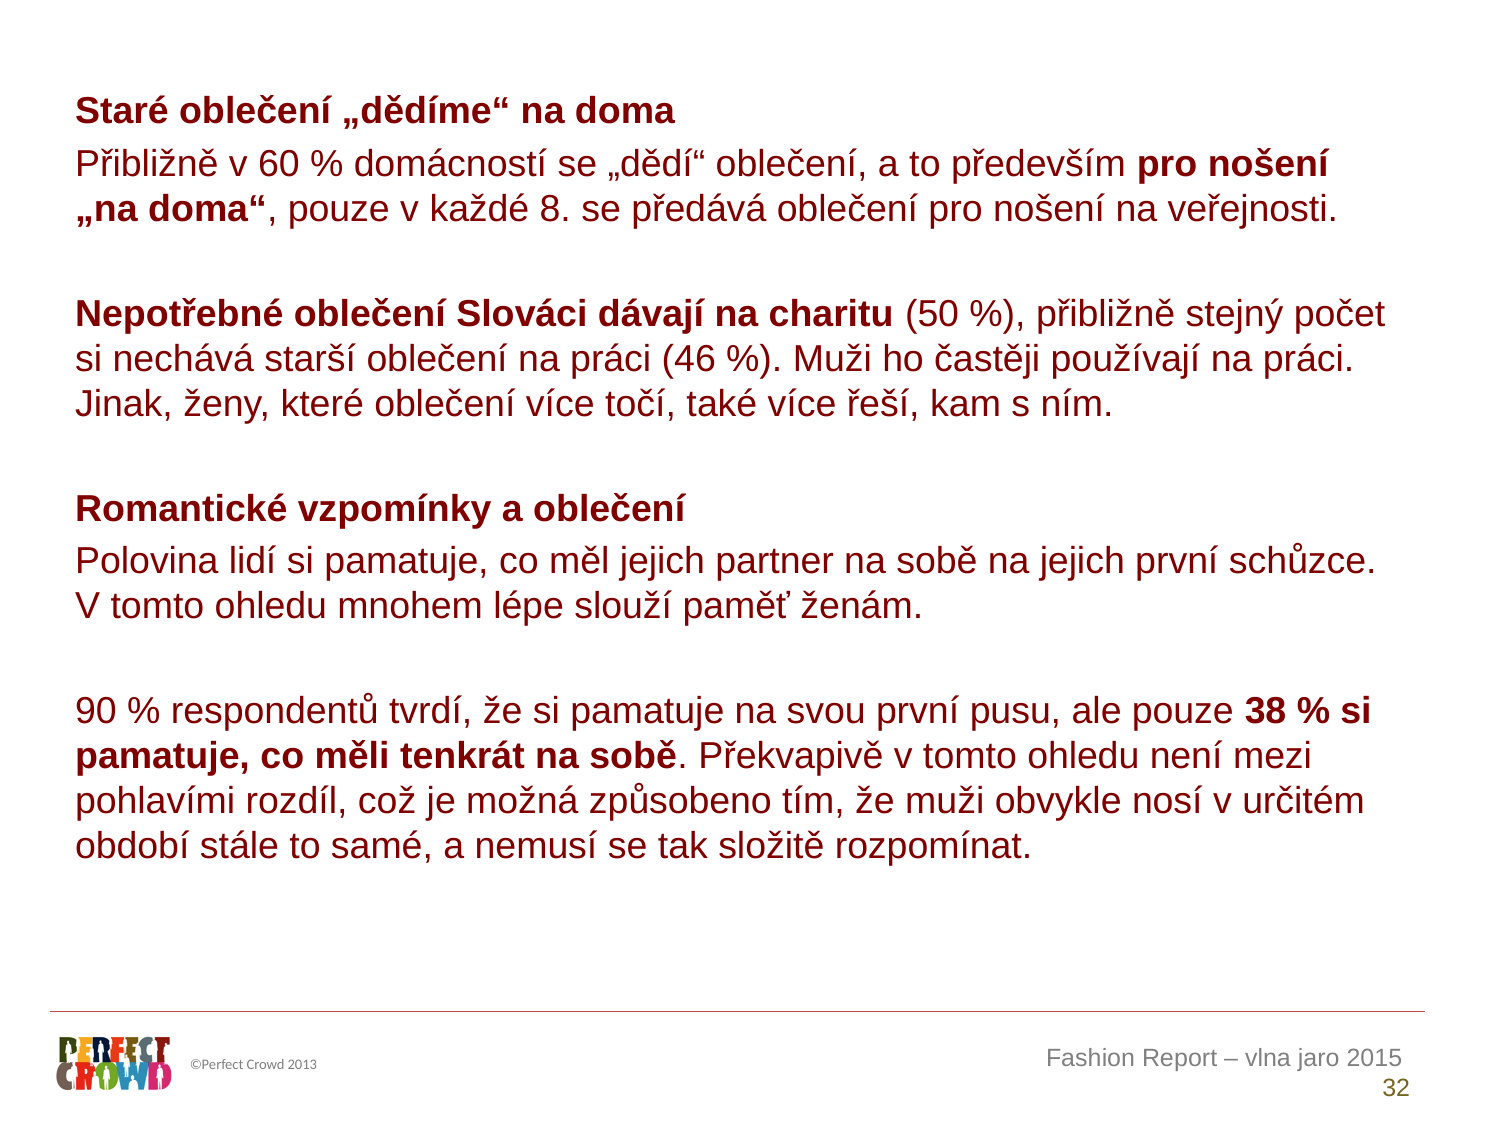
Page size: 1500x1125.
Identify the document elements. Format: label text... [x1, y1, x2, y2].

list Staré oblečení „dědíme“ na doma Přibližně v 60 % domácností se „dědí“ oblečení, a to především pro nošení „na doma“, pouze v každé 8. se předává oblečení pro nošení na veřejnosti. Nepotřebné oblečení Slováci dávají na charitu (50 %), přibližně stejný počet si nechává starší oblečení na práci (46 %). Muži ho častěji používají na práci. Jinak, ženy, které oblečení více točí, také více řeší, kam s ním. Romantické vzpomínky a oblečení Polovina lidí si pamatuje, co měl jejich partner na sobě na jejich první schůzce. V tomto ohledu mnohem lépe slouží paměť ženám. 90 % respondentů tvrdí, že si pamatuje na svou první pusu, ale pouze 38 % si pamatuje, co měli tenkrát na sobě. Překvapivě v tomto ohledu není mezi pohlavími rozdíl, což je možná způsobeno tím, že muži obvykle nosí v určitém období stále to samé, a nemusí se tak složitě rozpomínat. [60, 78, 1406, 970]
picture [55, 1034, 172, 1091]
